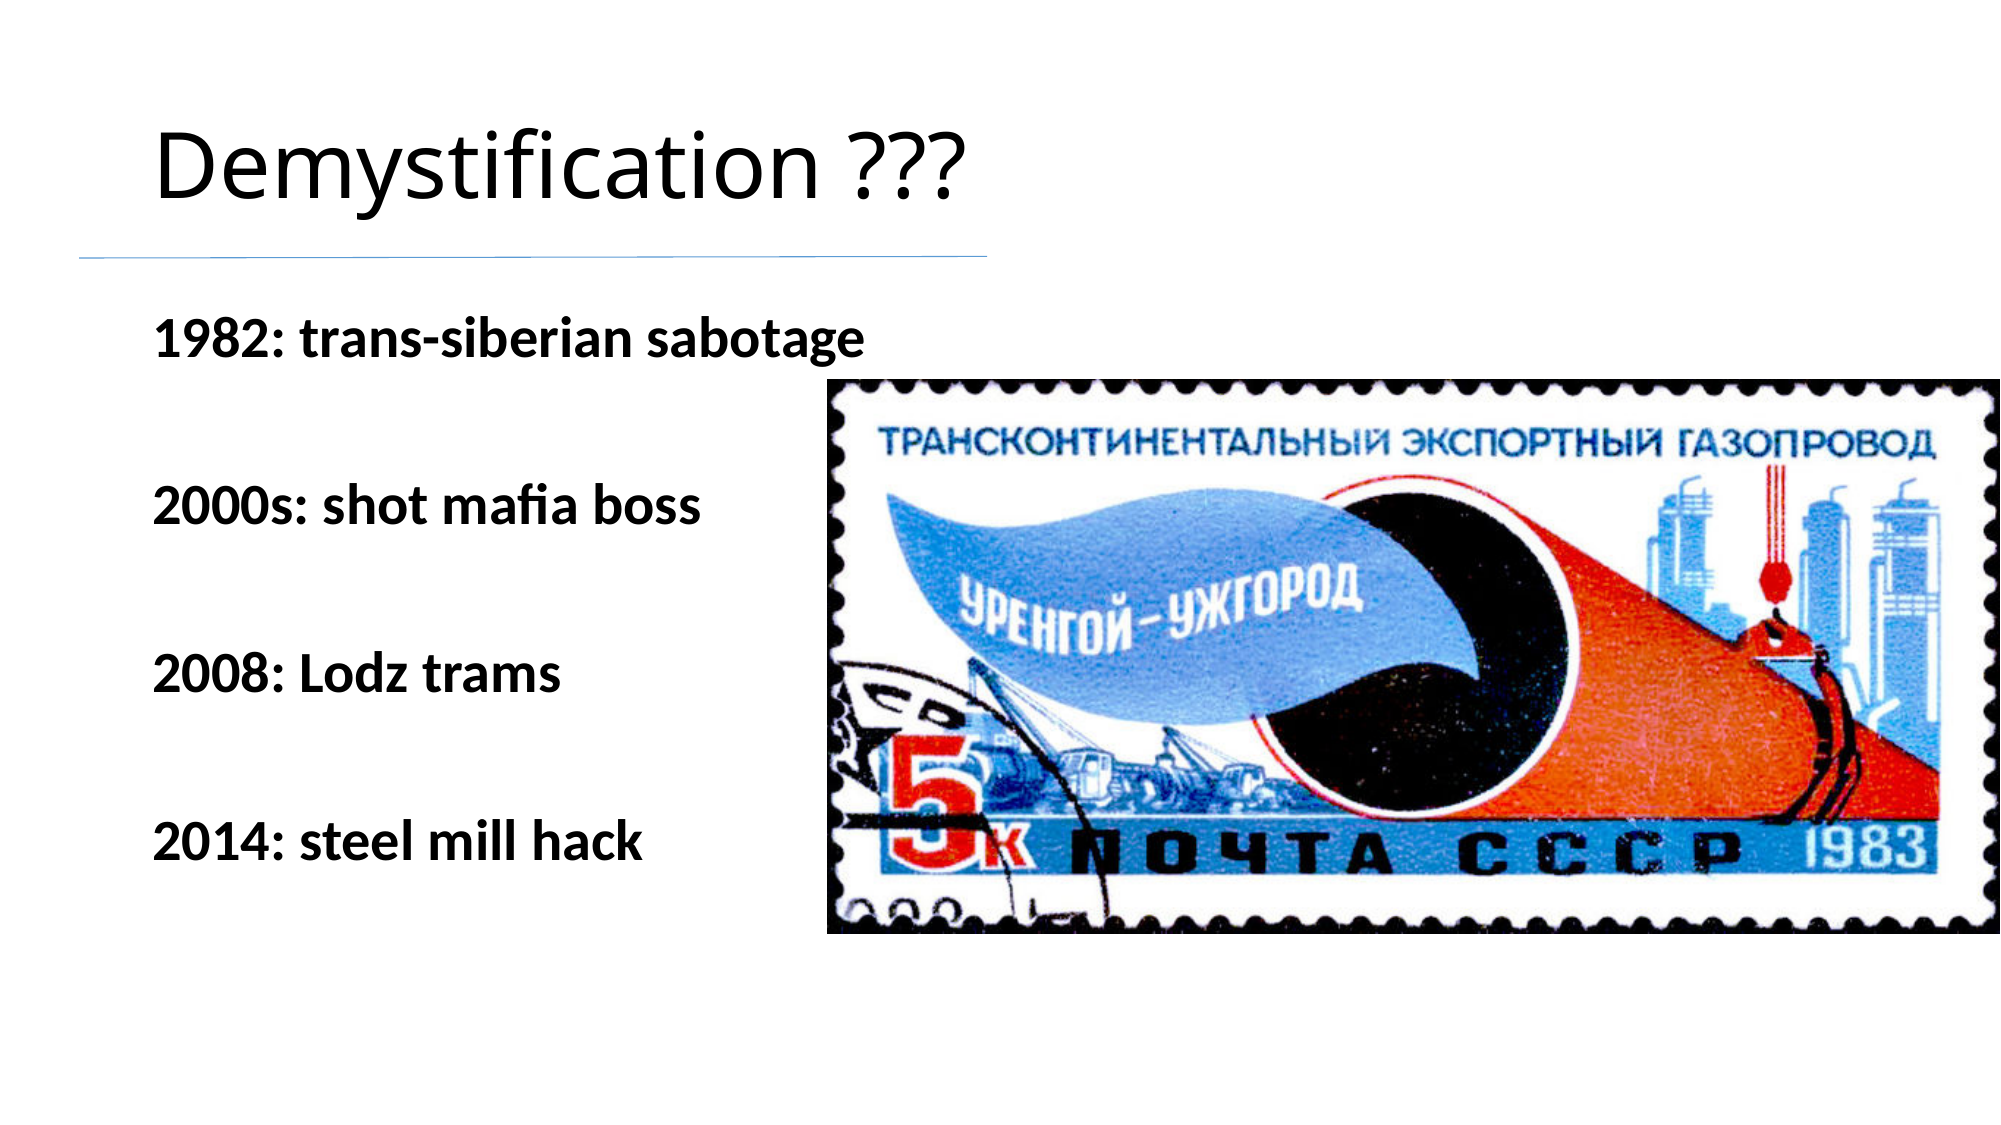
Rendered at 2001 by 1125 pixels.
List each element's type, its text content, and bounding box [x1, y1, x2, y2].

list 1982: trans-siberian sabotage 2000s: shot mafia boss 2008: Lodz trams 2014: steel mill hack [137, 299, 1863, 1014]
picture [827, 379, 2000, 934]
title Demystification ??? [137, 59, 1863, 278]
